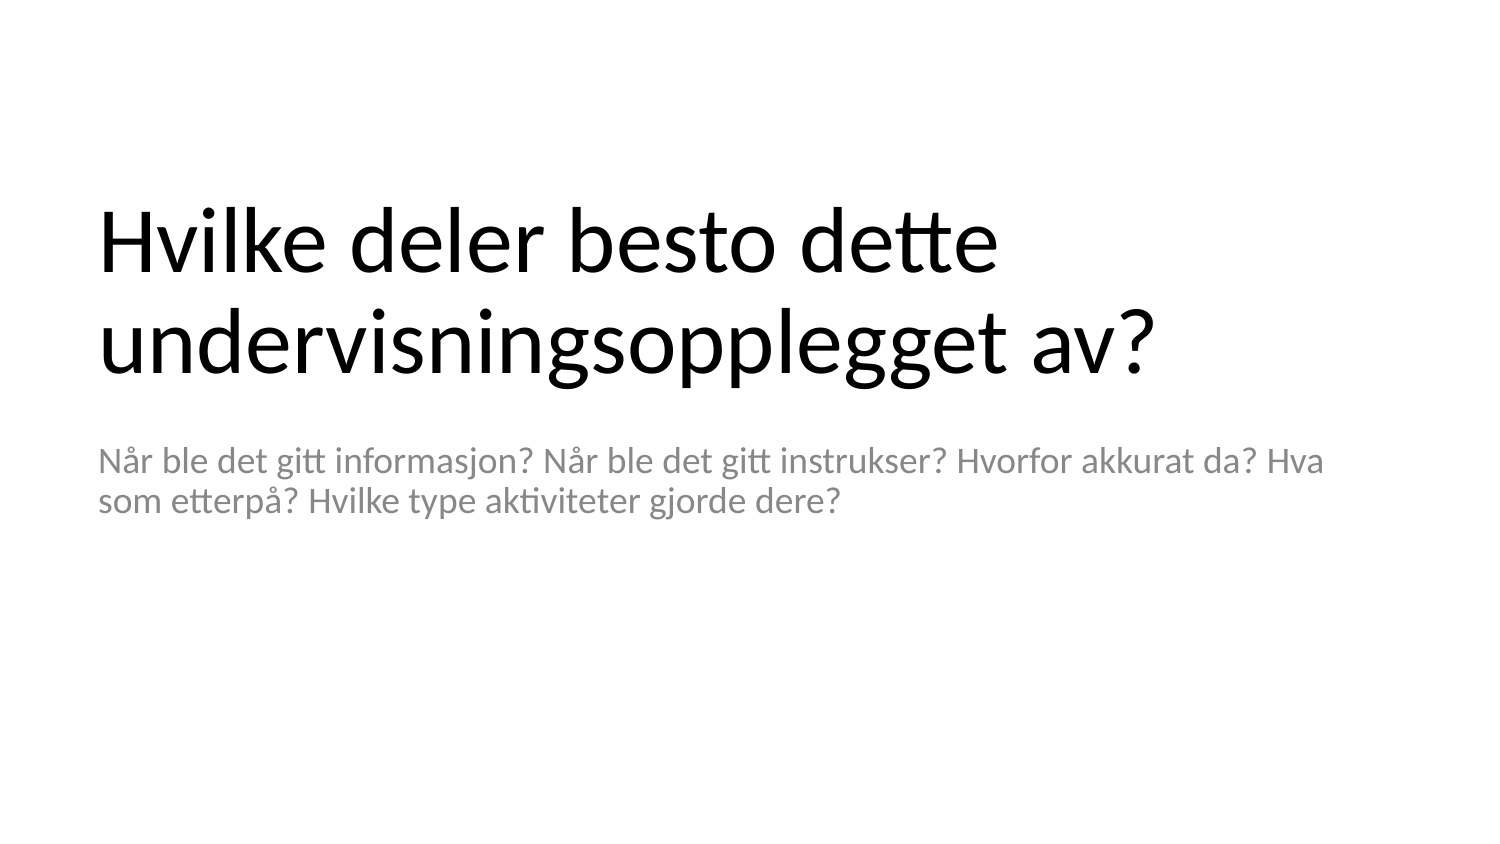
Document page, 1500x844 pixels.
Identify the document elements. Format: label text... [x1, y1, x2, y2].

title Hvilke deler besto dette undervisningsopplegget av? [86, 161, 1362, 400]
list Når ble det gitt informasjon? Når ble det gitt instrukser? Hvorfor akkurat da? Hva som etterpå? Hvilke type aktiviteter gjorde dere? [86, 435, 1362, 622]
